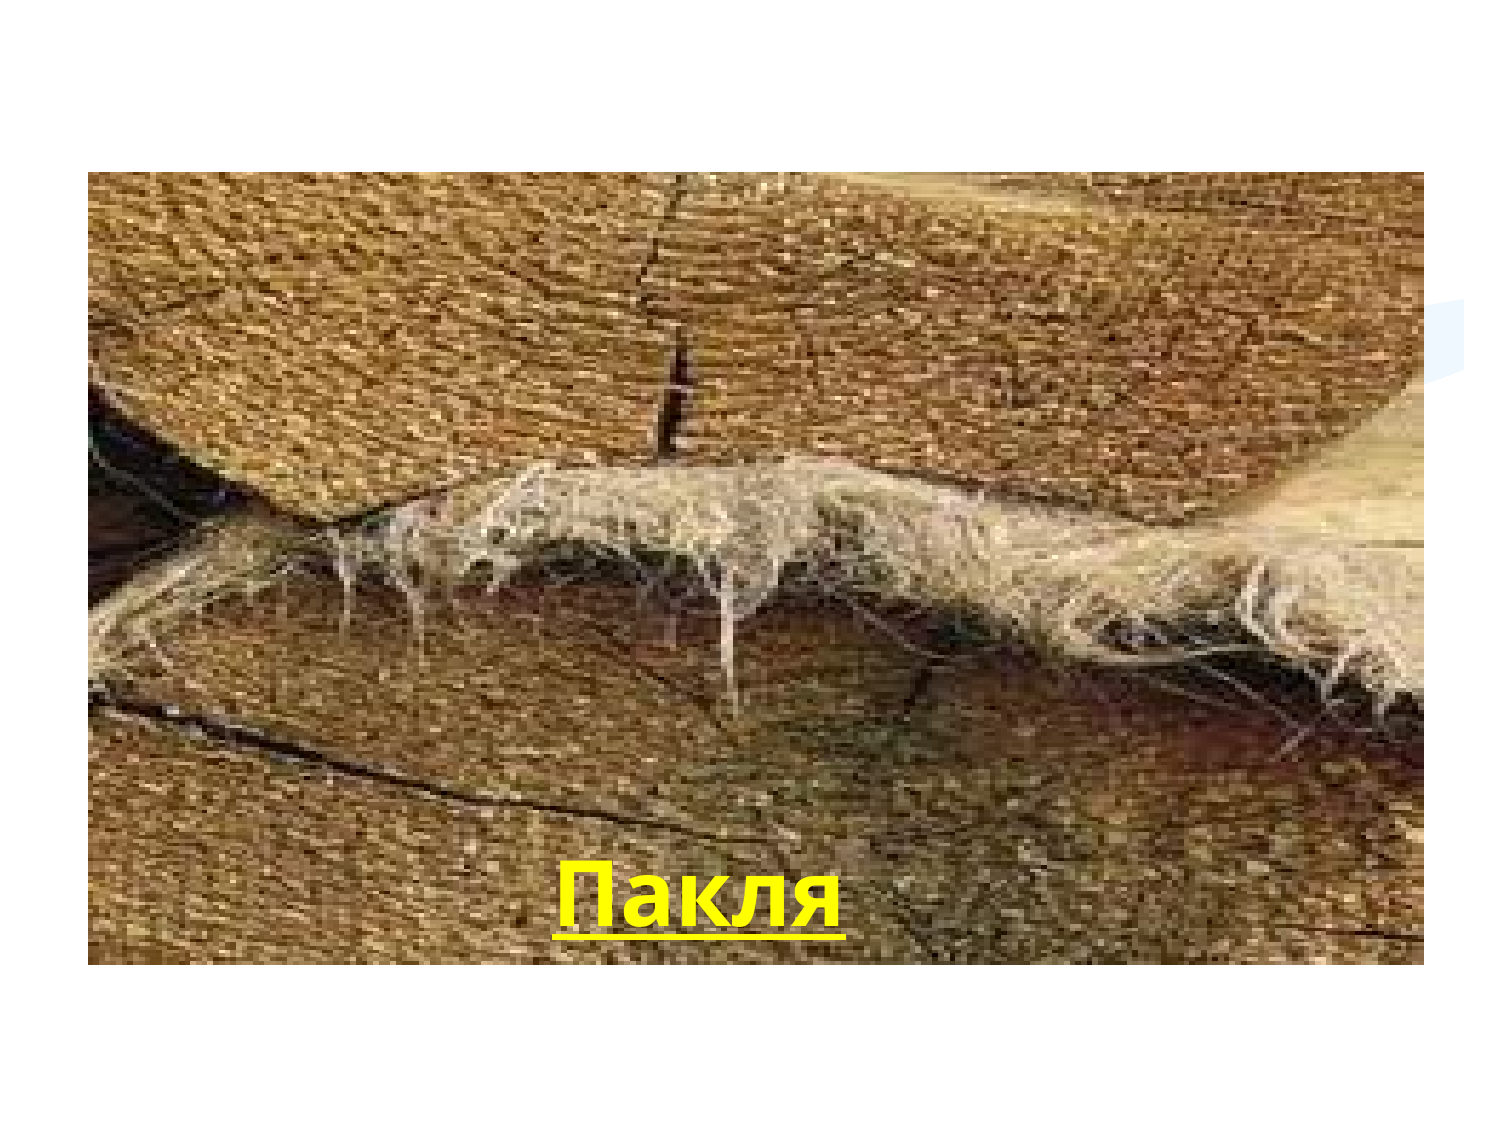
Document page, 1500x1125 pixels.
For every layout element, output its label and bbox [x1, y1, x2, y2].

picture [88, 171, 1424, 966]
